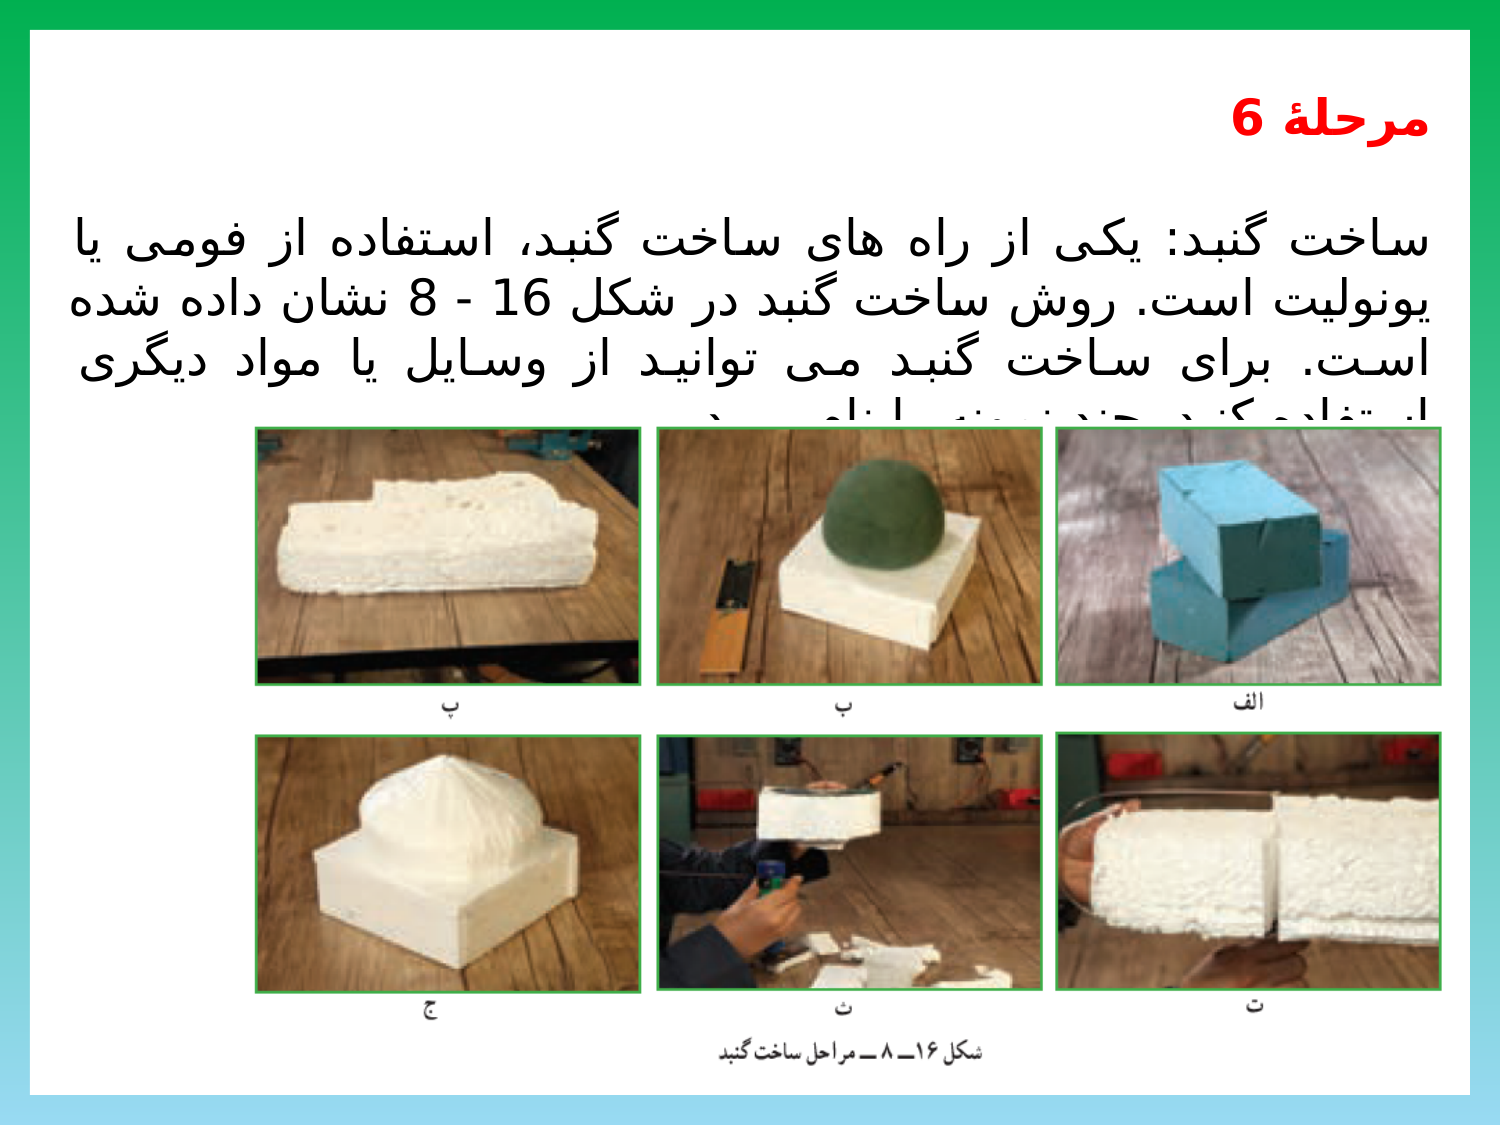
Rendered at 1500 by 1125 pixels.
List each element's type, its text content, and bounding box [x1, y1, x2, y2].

text_box مرحلۀ 6 ساخت گنبد: یکی از راه های ساخت گنبد، استفاده از فومی یا یونولیت است. روش ساخت گنبد در شکل 16 - 8 نشان داده شده است. برای ساخت گنبد می توانید از وسایل یا مواد دیگری استفاده کنید. چند نمونه را نام ببرید. [53, 78, 1446, 453]
picture [244, 420, 1447, 1078]
